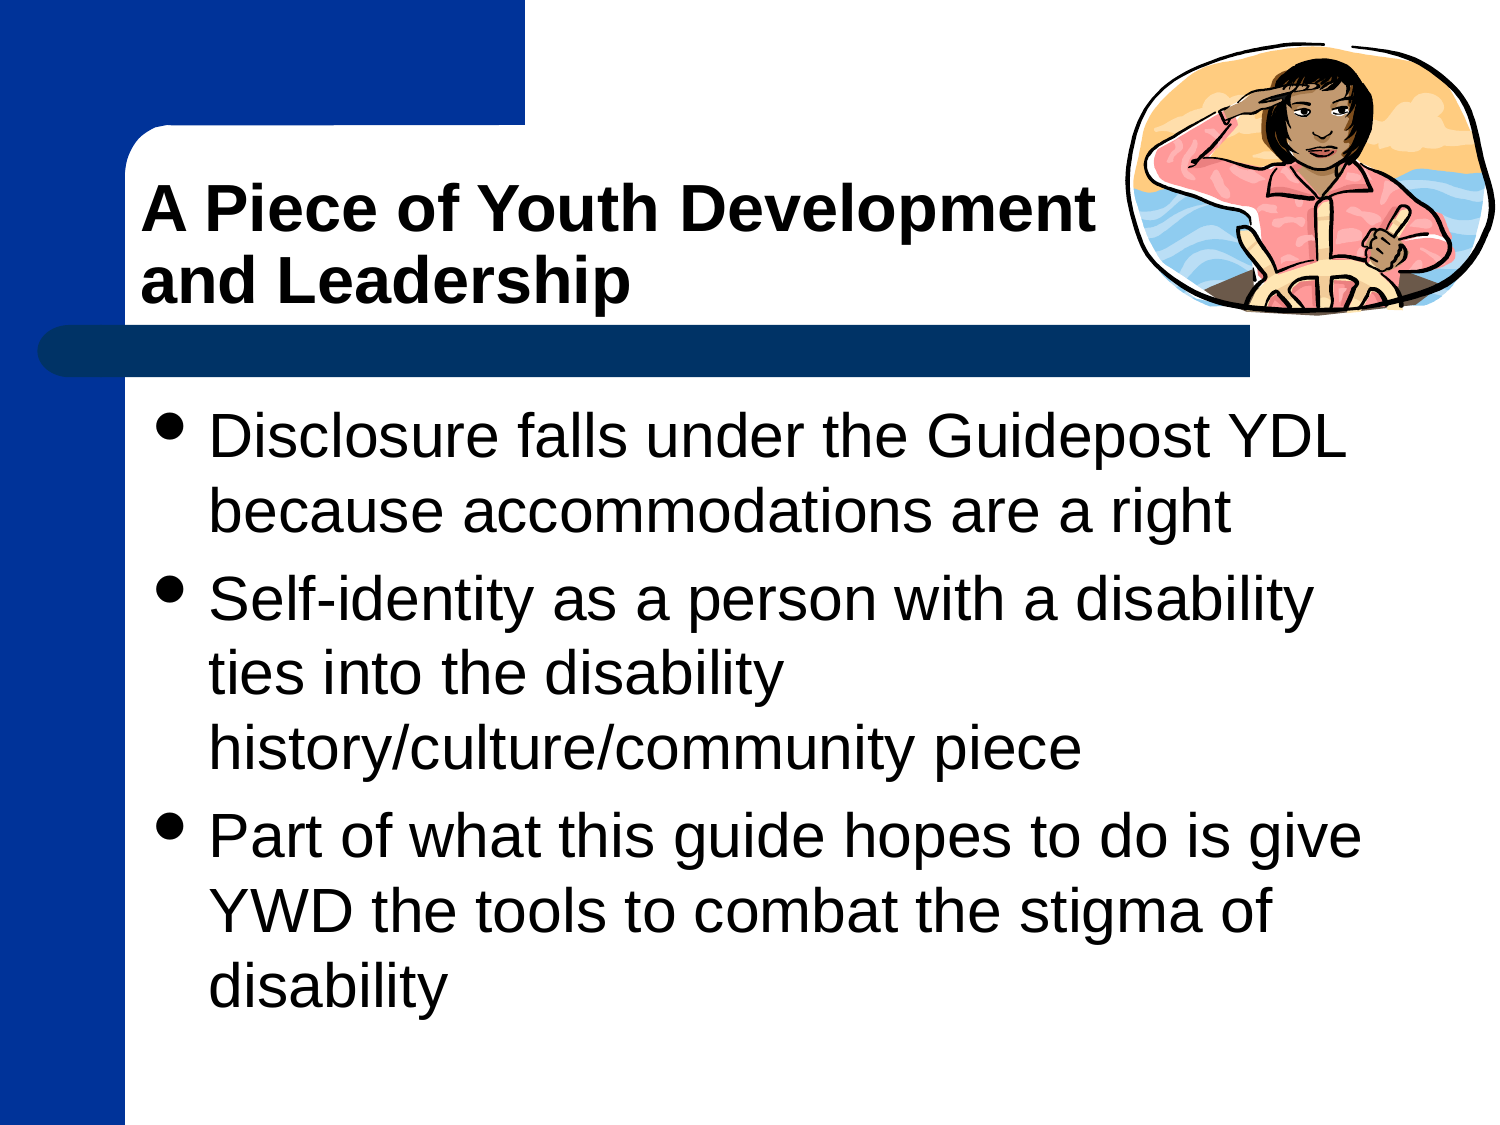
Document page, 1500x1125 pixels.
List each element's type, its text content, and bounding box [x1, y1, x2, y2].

picture [1123, 37, 1500, 322]
title A Piece of Youth Development and Leadership [124, 124, 1119, 326]
list Disclosure falls under the Guidepost YDL because accommodations are a right Self-identity as a person with a disability ties into the disability history/culture/community piece Part of what this guide hopes to do is give YWD the tools to combat the stigma of disability [137, 387, 1400, 1125]
